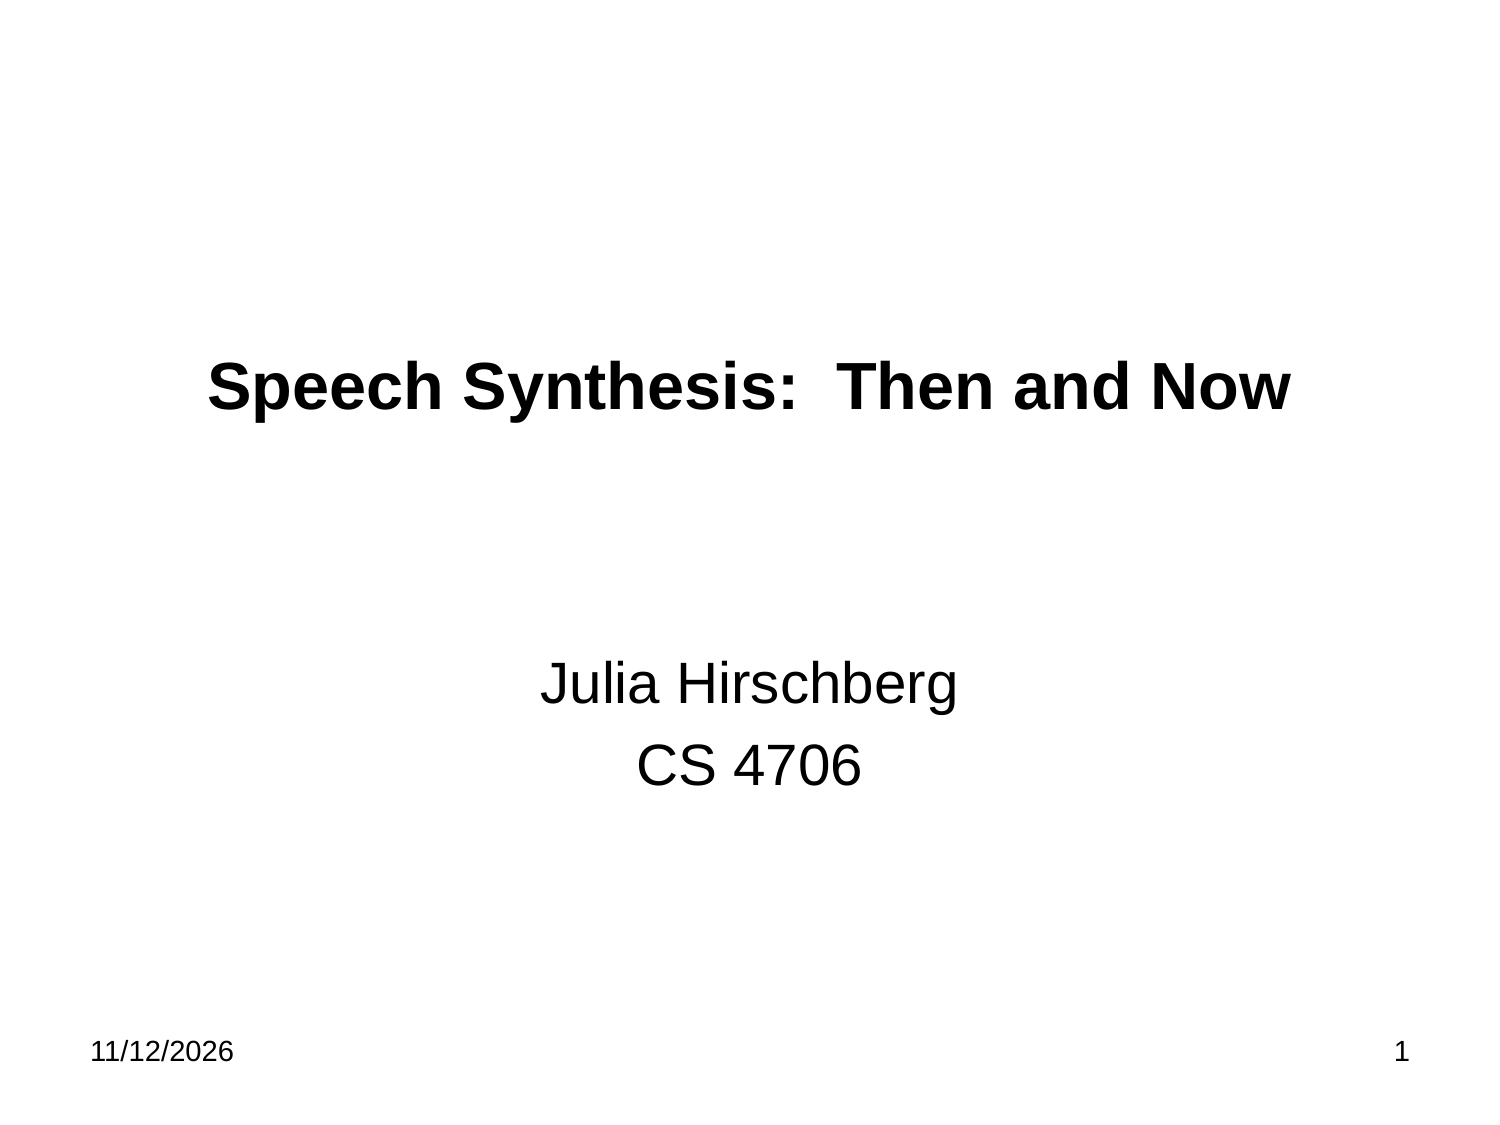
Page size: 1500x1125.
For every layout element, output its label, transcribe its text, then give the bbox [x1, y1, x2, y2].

subtitle Julia Hirschberg CS 4706 [225, 637, 1275, 925]
title Speech Synthesis: Then and Now [112, 262, 1388, 504]
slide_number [74, 1024, 426, 1103]
slide_number 1 [1074, 1024, 1426, 1103]
